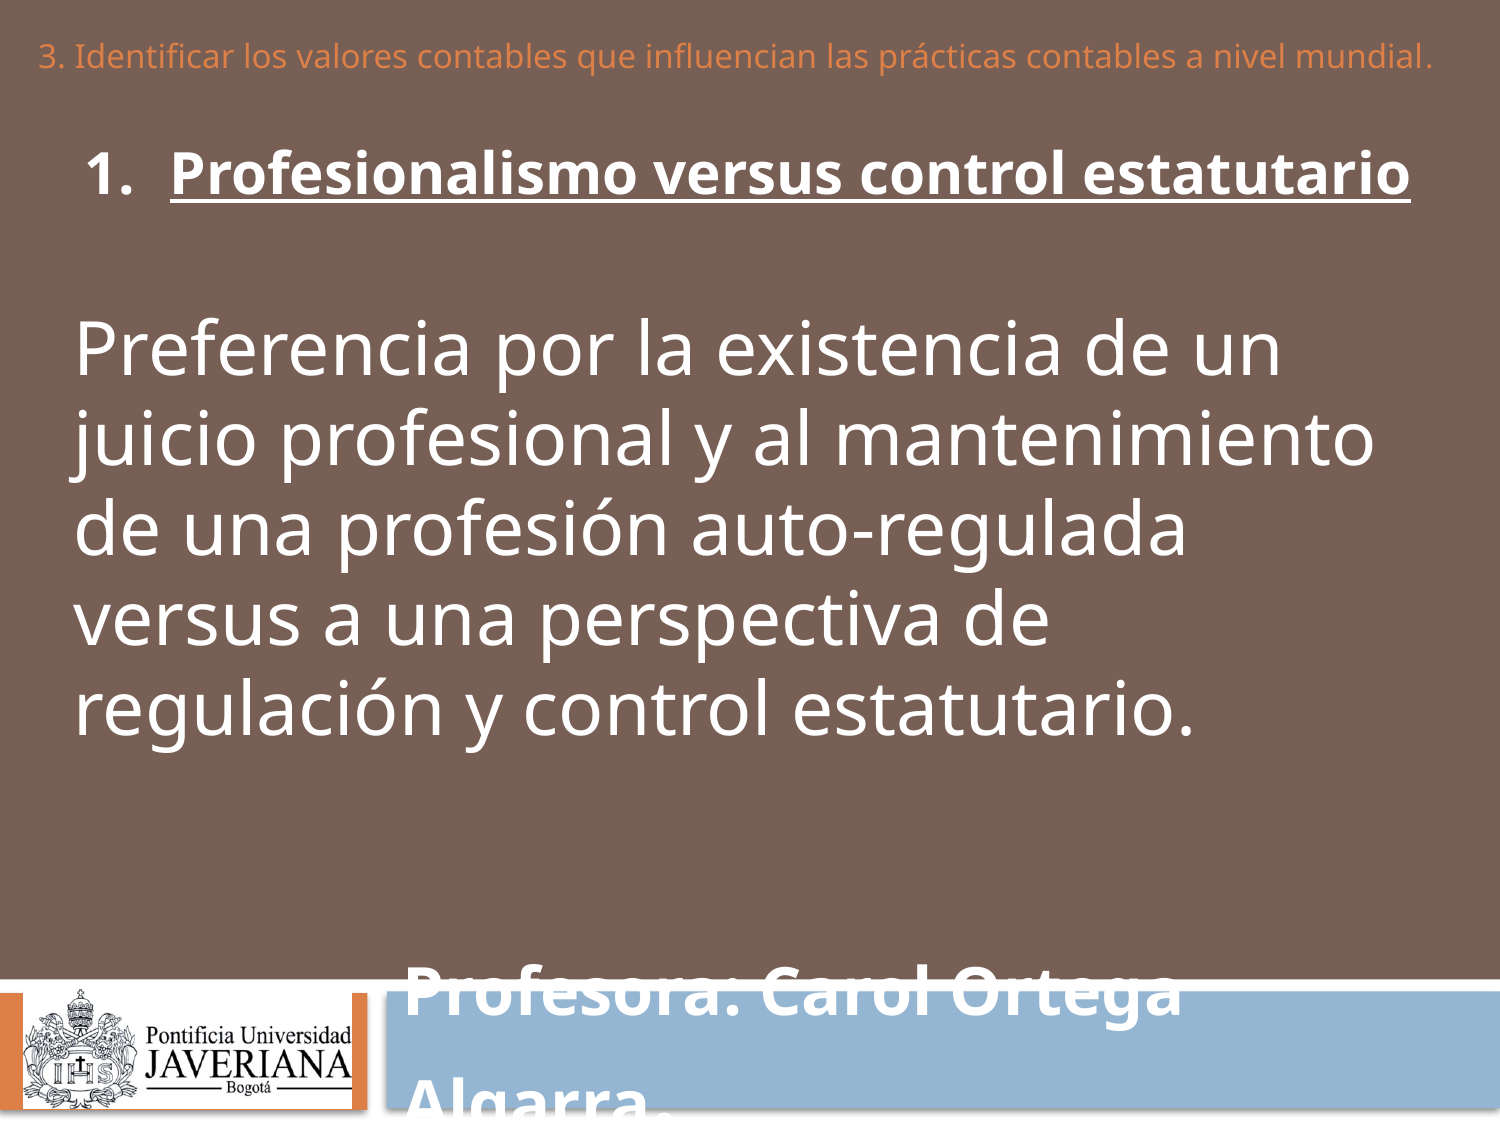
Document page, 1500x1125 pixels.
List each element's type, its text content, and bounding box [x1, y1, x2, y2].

subtitle Profesora: Carol Ortega Algarra. [387, 992, 1488, 1105]
text_box Preferencia por la existencia de un juicio profesional y al mantenimiento de una profesión auto-regulada versus a una perspectiva de regulación y control estatutario. [58, 292, 1453, 758]
picture [23, 989, 352, 1109]
text_box 3. Identificar los valores contables que influencian las prácticas contables a nivel mundial. [23, 0, 1500, 82]
text_box Profesionalismo versus control estatutario [70, 128, 1477, 354]
